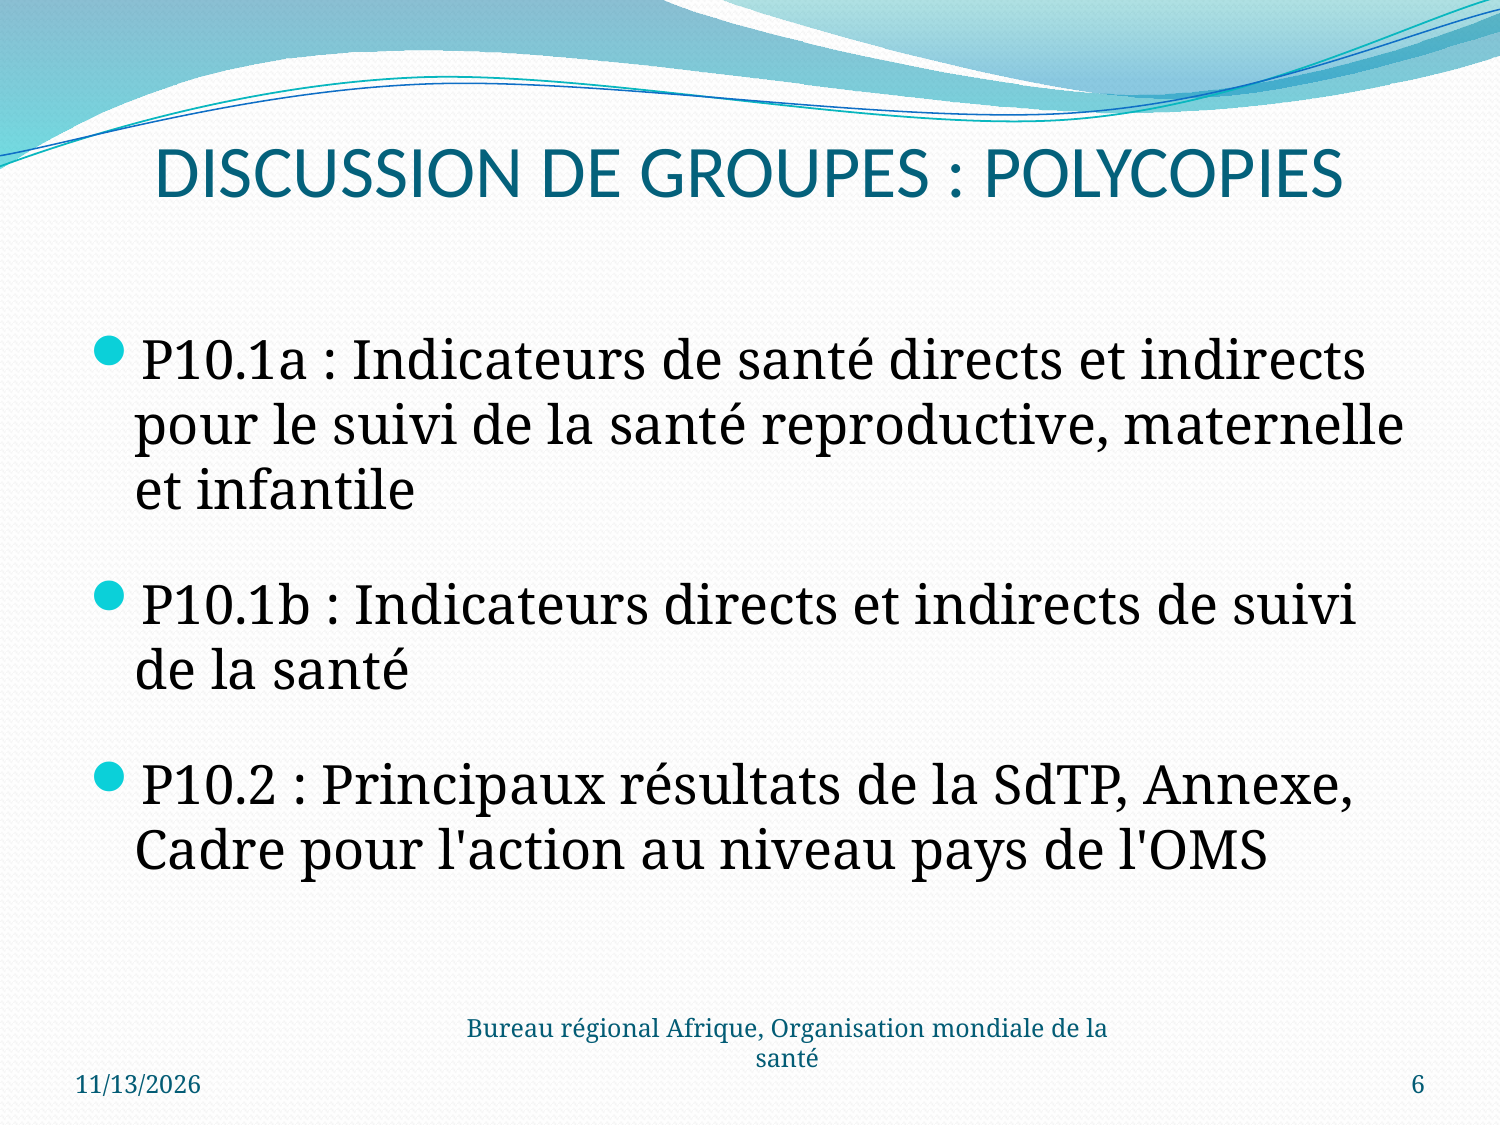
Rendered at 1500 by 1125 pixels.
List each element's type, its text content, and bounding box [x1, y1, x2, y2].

footer Bureau régional Afrique, Organisation mondiale de la santé [437, 1042, 1138, 1103]
slide_number 6 [1299, 1042, 1425, 1103]
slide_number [75, 1042, 425, 1103]
list P10.1a : Indicateurs de santé directs et indirects pour le suivi de la santé reproductive, maternelle et infantile P10.1b : Indicateurs directs et indirects de suivi de la santé P10.2 : Principaux résultats de la SdTP, Annexe, Cadre pour l'action au niveau pays de l'OMS [75, 317, 1425, 1038]
title DISCUSSION DE GROUPES : POLYCOPIES [75, 115, 1425, 213]
